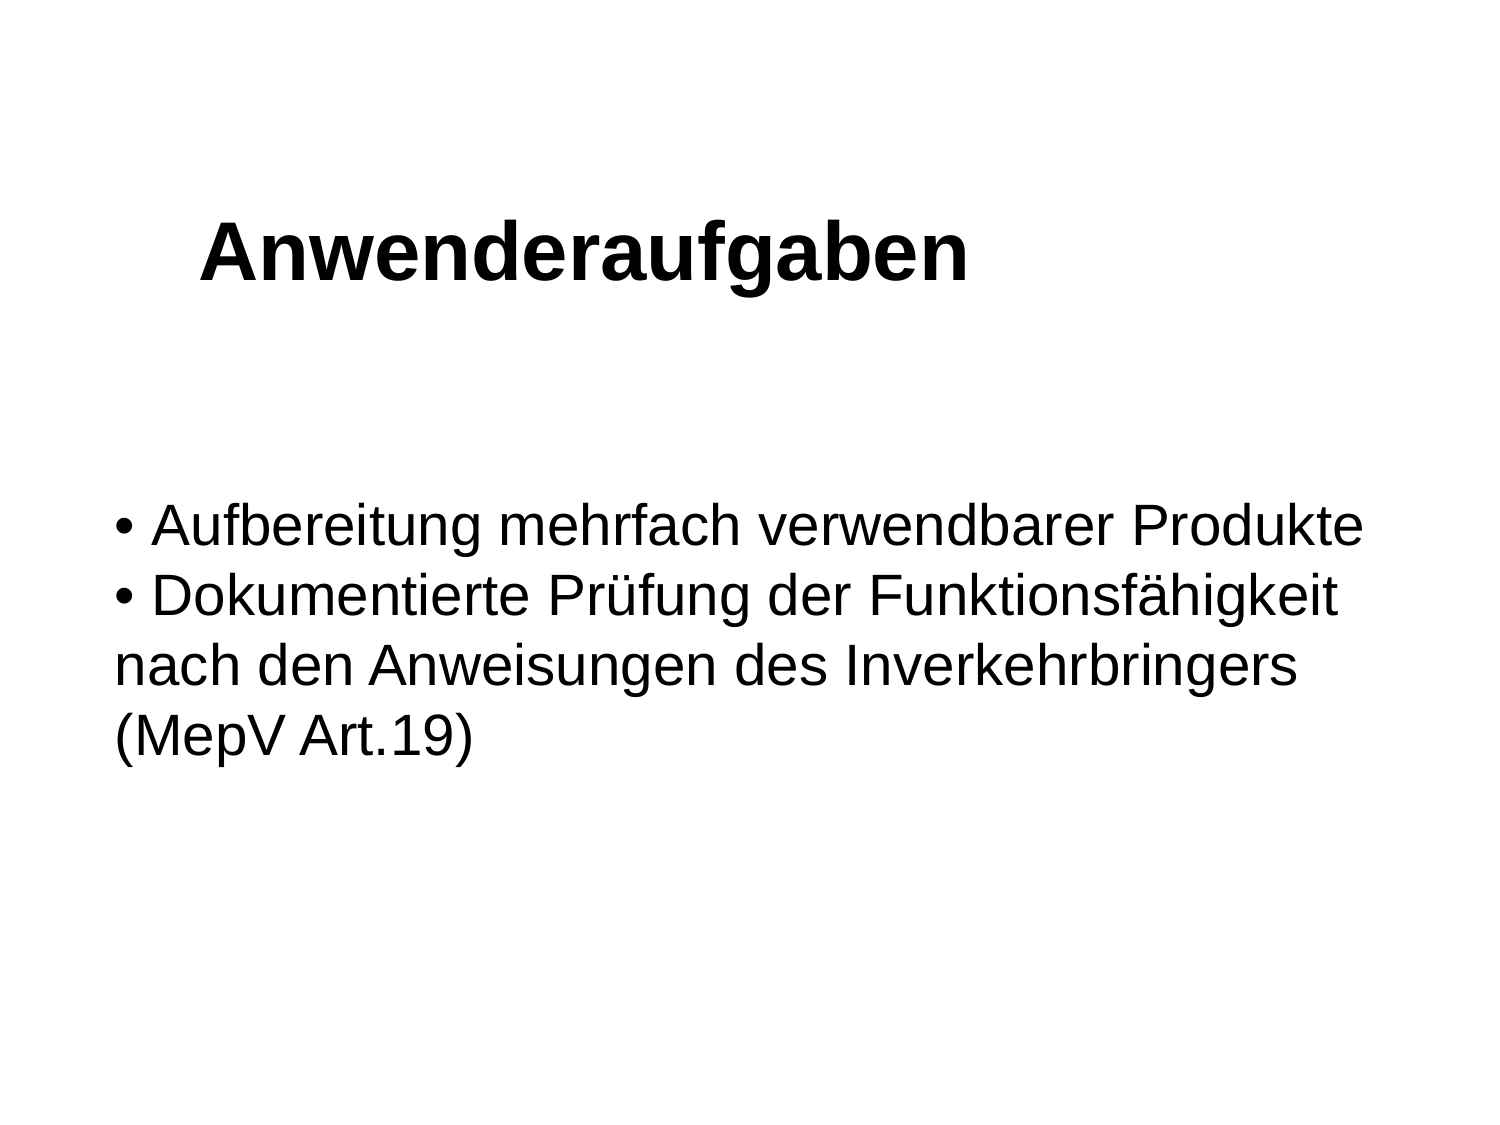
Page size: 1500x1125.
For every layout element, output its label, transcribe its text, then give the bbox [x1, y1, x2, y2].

text_box • Aufbereitung mehrfach verwendbarer Produkte • Dokumentierte Prüfung der Funktionsfähigkeit nach den Anweisungen des Inverkehrbringers (MepV Art.19) [100, 479, 1424, 775]
text_box Anwenderaufgaben [159, 189, 1010, 305]
